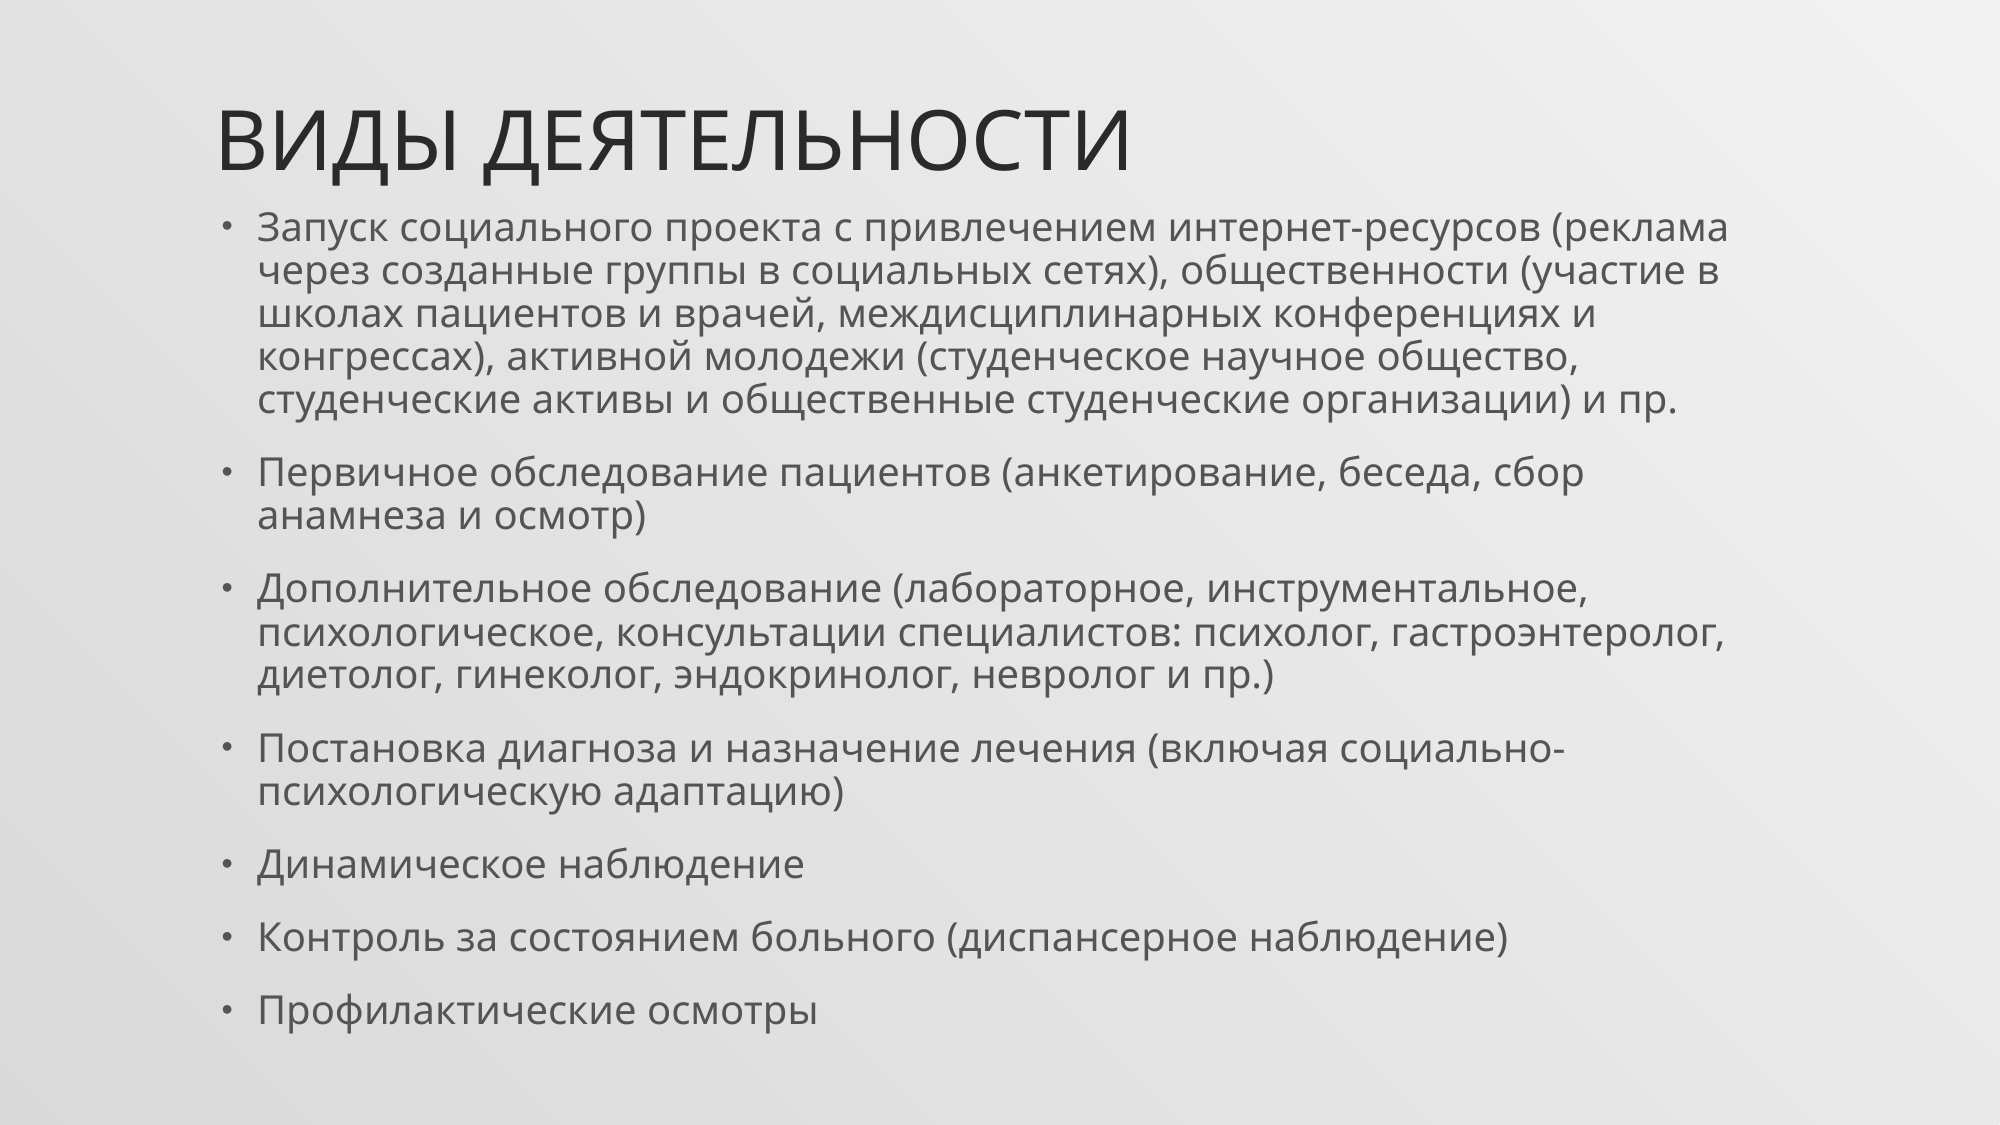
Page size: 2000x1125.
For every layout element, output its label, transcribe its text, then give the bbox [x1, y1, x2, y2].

list Запуск социального проекта с привлечением интернет-ресурсов (реклама через созданные группы в социальных сетях), общественности (участие в школах пациентов и врачей, междисциплинарных конференциях и конгрессах), активной молодежи (студенческое научное общество, студенческие активы и общественные студенческие организации) и пр. Первичное обследование пациентов (анкетирование, беседа, сбор анамнеза и осмотр) Дополнительное обследование (лабораторное, инструментальное, психологическое, консультации специалистов: психолог, гастроэнтеролог, диетолог, гинеколог, эндокринолог, невролог и пр.) Постановка диагноза и назначение лечения (включая социально-психологическую адаптацию) Динамическое наблюдение Контроль за состоянием больного (диспансерное наблюдение) Профилактические осмотры [199, 199, 1800, 1047]
title Виды деятельности [199, 45, 1800, 197]
